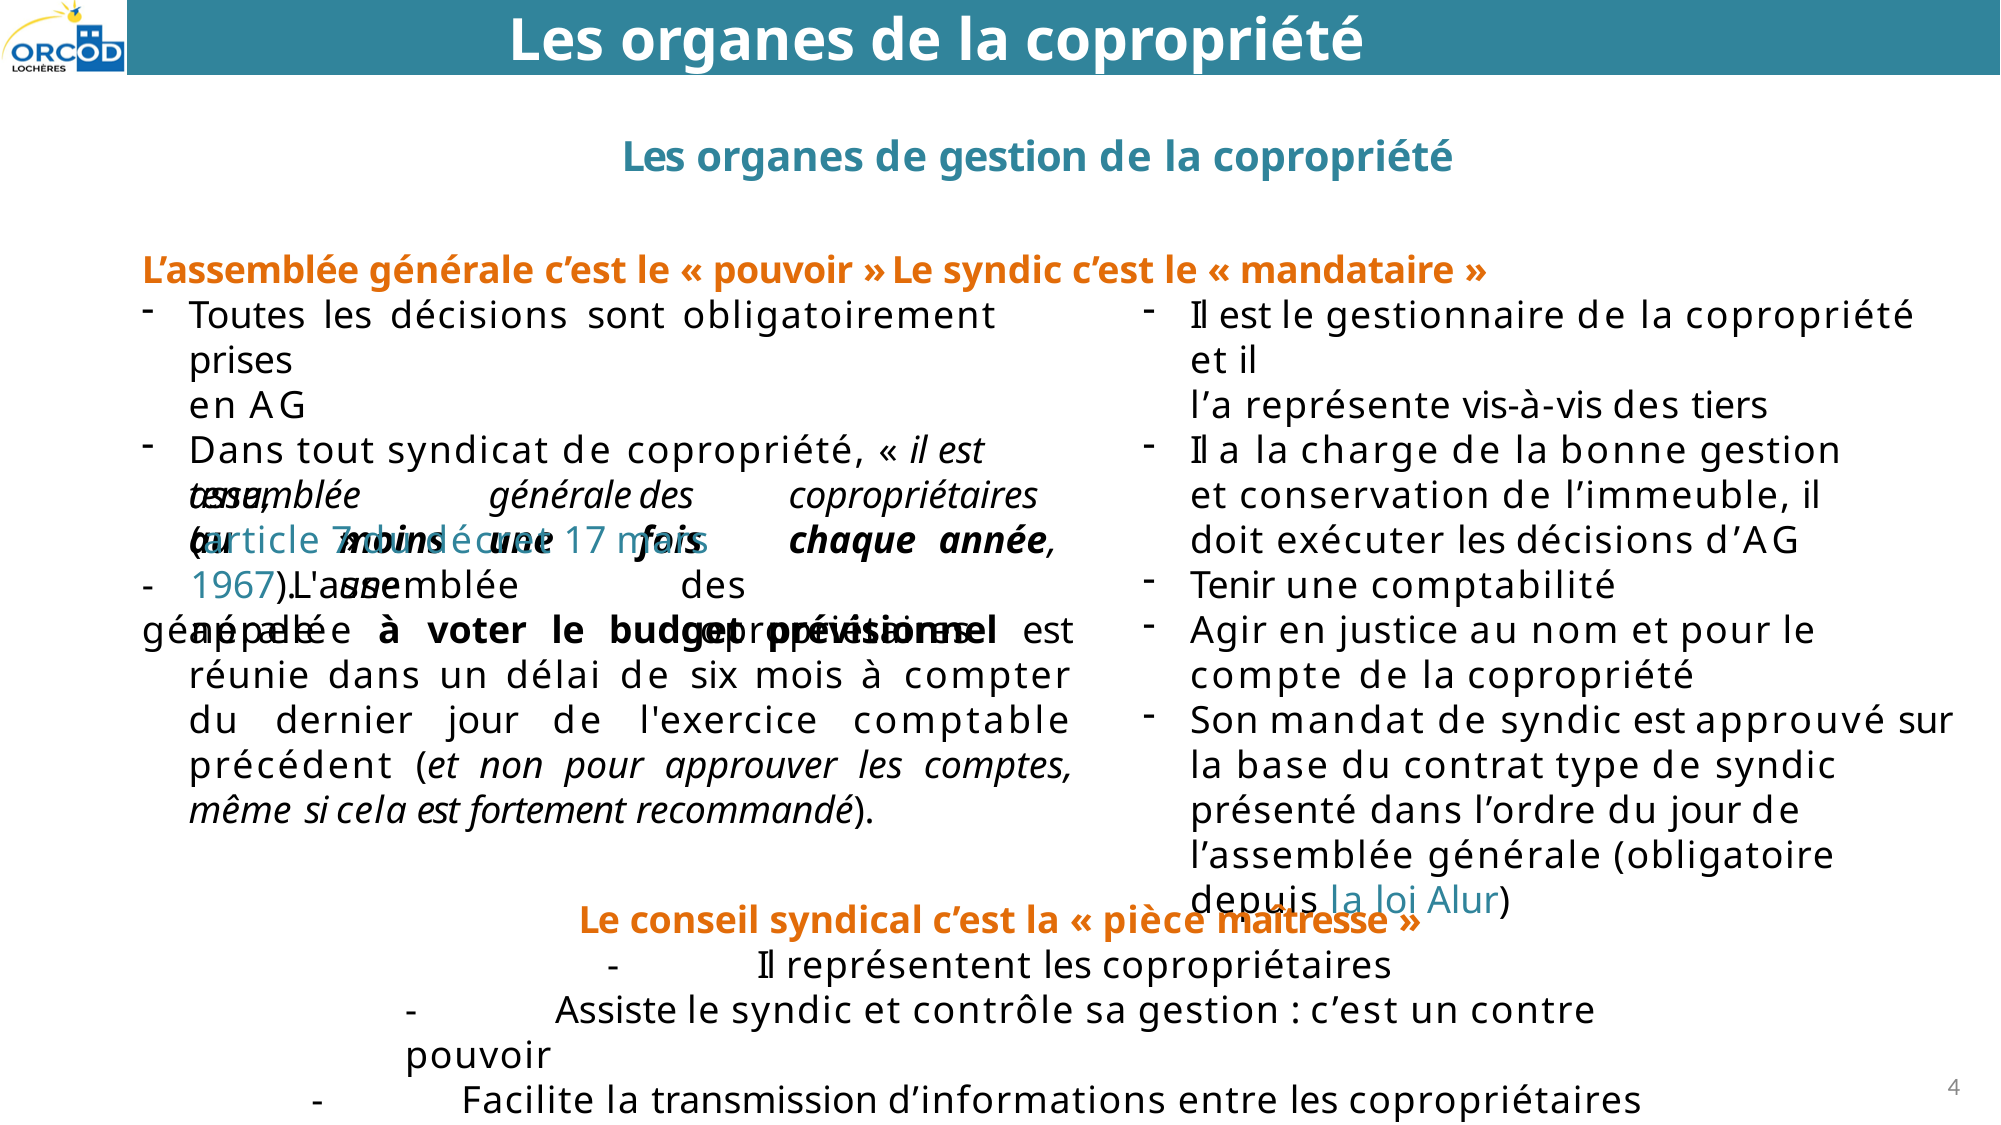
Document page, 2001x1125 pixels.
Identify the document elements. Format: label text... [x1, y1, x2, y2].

text_box Toutes les décisions sont obligatoirement prises en AG Dans tout syndicat de copropriété, « il est tenu, au moins une fois chaque année, une [139, 292, 1075, 559]
text_box (article 7 du décret 17 mars 1967). [188, 514, 810, 604]
text_box Les organes de gestion de la copropriété L’assemblée générale c’est le « pouvoir » Le syndic c’est le « mandataire » [139, 127, 1733, 292]
slide_number 4 [1923, 1066, 1969, 1125]
text_box - L'assemblée générale [139, 559, 631, 652]
text_box Il est le gestionnaire de la copropriété et il l’a représente vis-à-vis des tiers Il a la charge de la bonne gestion et conservation de l’immeuble, il doit exécuter les décisions d’AG Tenir une comptabilité Agir en justice au nom et pour le compte de la copropriété Son mandat de syndic est approuvé sur la base du contrat type de syndic présenté dans l’ordre du jour de l’assemblée générale (obligatoire depuis la loi Alur) [1140, 289, 1959, 922]
text_box assemblée générale des copropriétaires » [186, 469, 1075, 559]
text_box des copropriétaires [678, 559, 1075, 604]
text_box appelée à voter le budget prévisionnel est réunie dans un délai de six mois à compter du dernier jour de l'exercice comptable précédent (et non pour approuver les comptes, même si cela est fortement recommandé). [186, 604, 1075, 832]
picture [0, 0, 2000, 76]
text_box Le conseil syndical c’est la « pièce maîtresse » - Il représentent les copropriétaires - Assiste le syndic et contrôle sa gestion : c’est un contre pouvoir - Facilite la transmission d’informations entre les copropriétaires et le syndic [309, 894, 1691, 1125]
